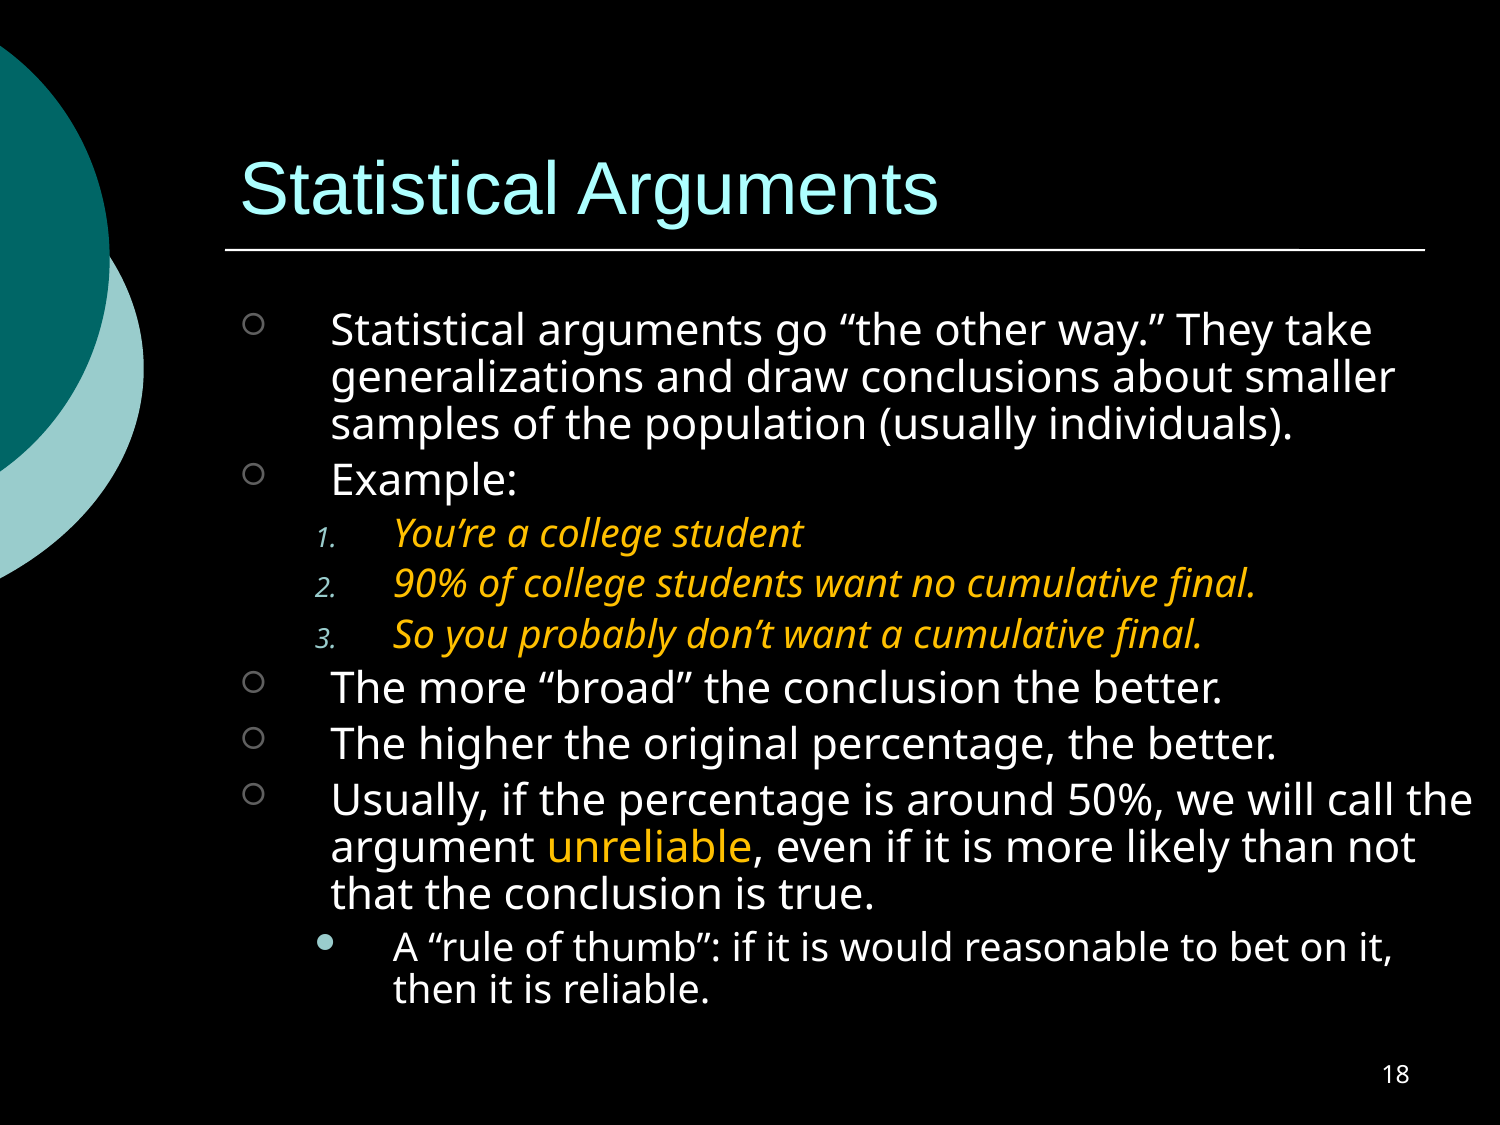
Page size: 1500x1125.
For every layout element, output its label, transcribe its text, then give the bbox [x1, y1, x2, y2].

title Statistical Arguments [224, 49, 1425, 238]
list Statistical arguments go “the other way.” They take generalizations and draw conclusions about smaller samples of the population (usually individuals). Example: You’re a college student 90% of college students want no cumulative final. So you probably don’t want a cumulative final. The more “broad” the conclusion the better. The higher the original percentage, the better. Usually, if the percentage is around 50%, we will call the argument unreliable, even if it is more likely than not that the conclusion is true. A “rule of thumb”: if it is would reasonable to bet on it, then it is reliable. [224, 299, 1500, 1125]
